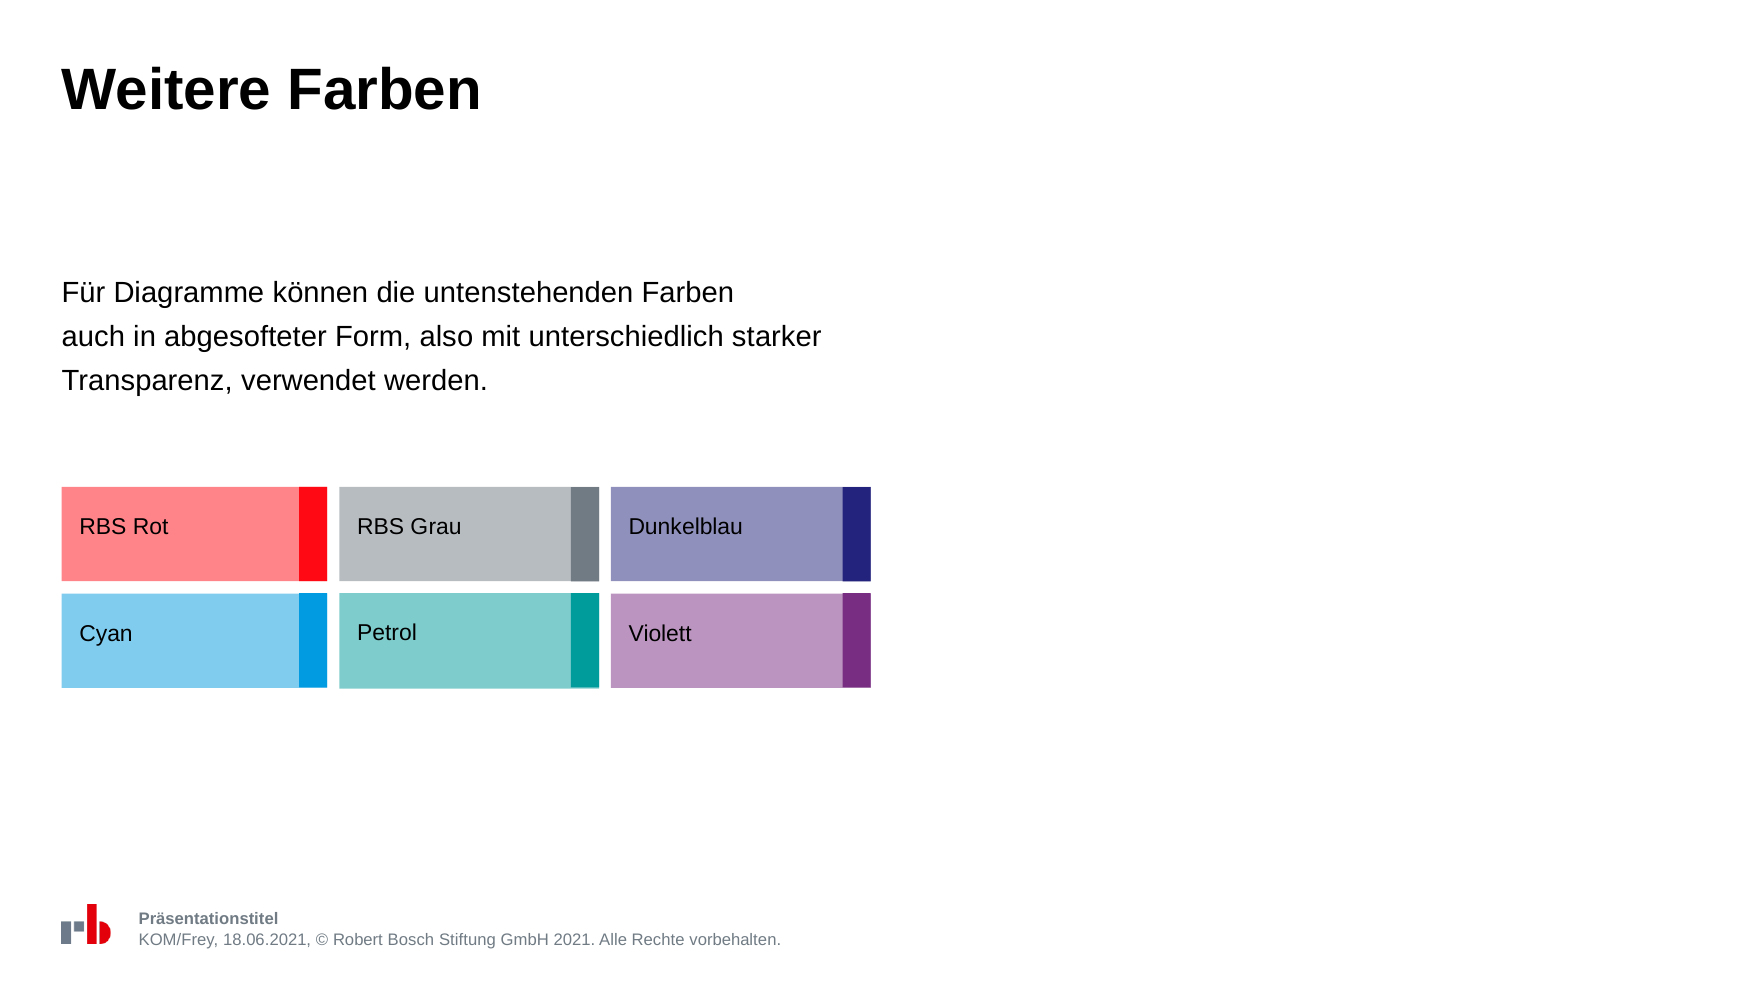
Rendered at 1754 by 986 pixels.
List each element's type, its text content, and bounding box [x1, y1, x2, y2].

text_box RBS Grau [339, 486, 600, 582]
text_box [842, 487, 871, 582]
text_box [842, 593, 871, 688]
text_box [570, 487, 600, 582]
text_box Violett [610, 593, 842, 688]
text_box RBS Rot [61, 486, 299, 582]
list Für Diagramme können die untenstehenden Farben auch in abgesofteter Form, also mit unterschiedlich starker Transparenz, verwendet werden. [61, 264, 871, 404]
text_box Cyan [61, 593, 299, 688]
text_box [299, 486, 328, 582]
text_box Petrol [339, 593, 600, 689]
text_box [299, 593, 328, 688]
title Weitere Farben [61, 44, 871, 210]
text_box Dunkelblau [610, 486, 871, 582]
text_box [570, 593, 600, 688]
picture [61, 904, 111, 944]
